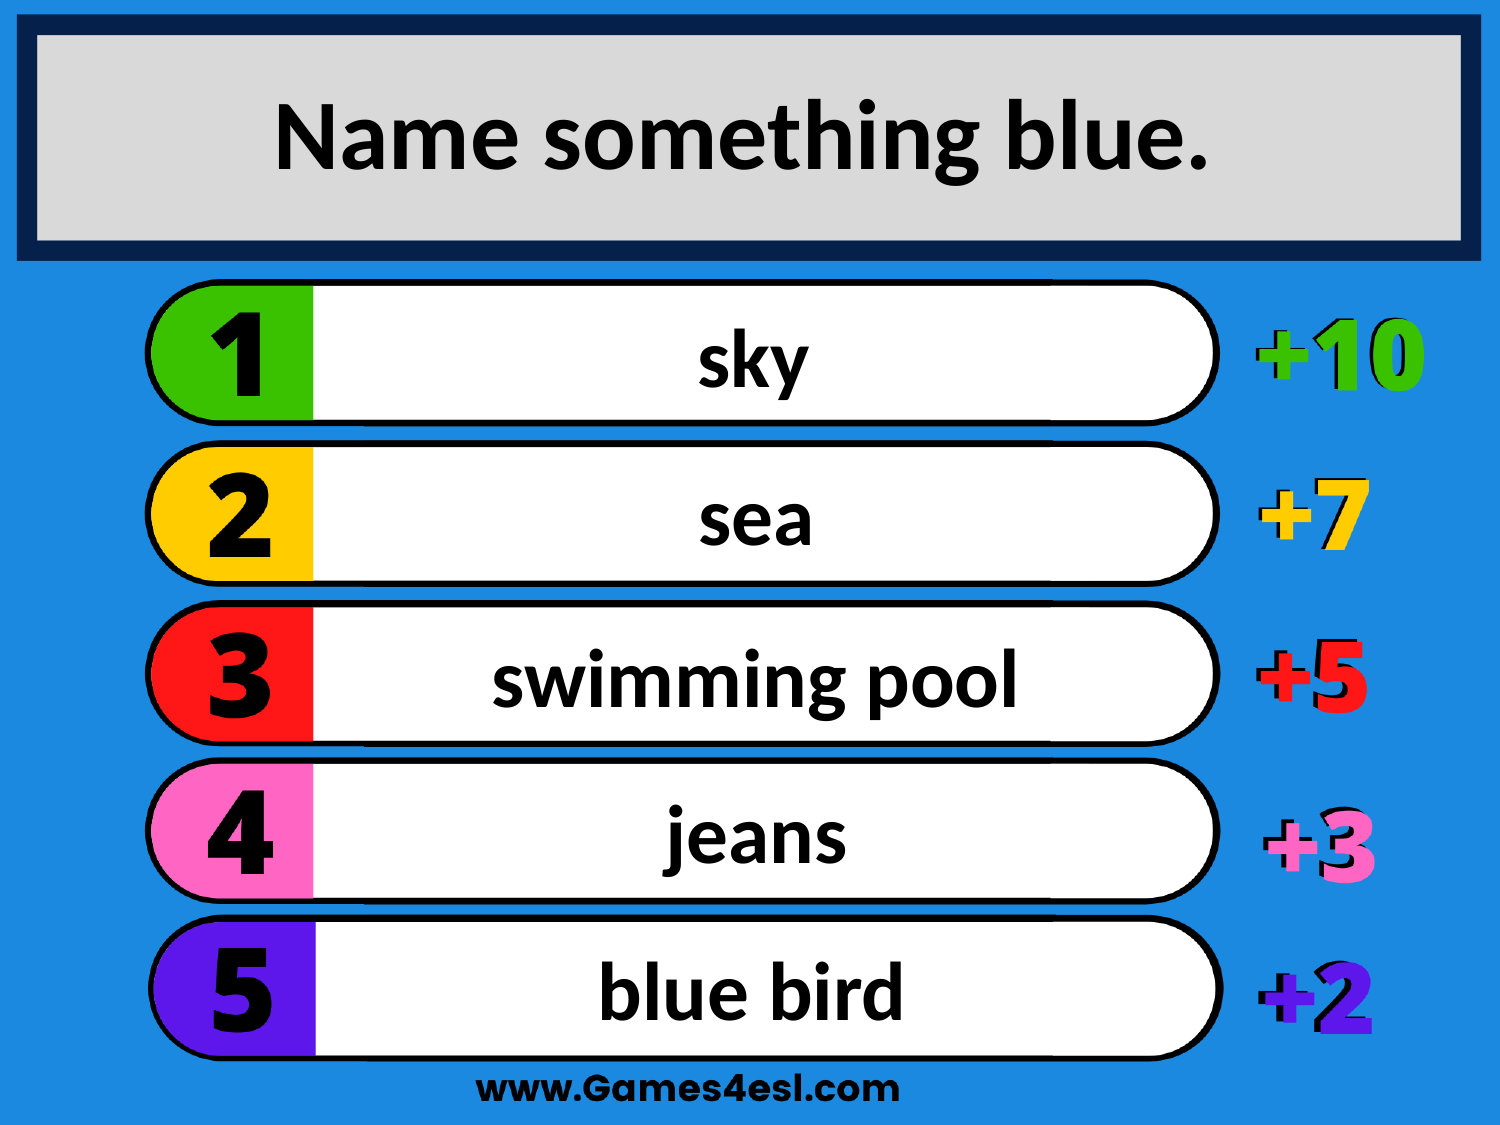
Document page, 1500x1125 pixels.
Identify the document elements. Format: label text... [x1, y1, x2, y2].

text_box sea [324, 454, 1188, 570]
text_box Name something blue. [37, 62, 1450, 198]
text_box jeans [324, 772, 1188, 888]
text_box blue bird [320, 929, 1184, 1044]
text_box swimming pool [324, 616, 1188, 732]
picture [0, 0, 1500, 1125]
text_box sky [322, 296, 1186, 412]
